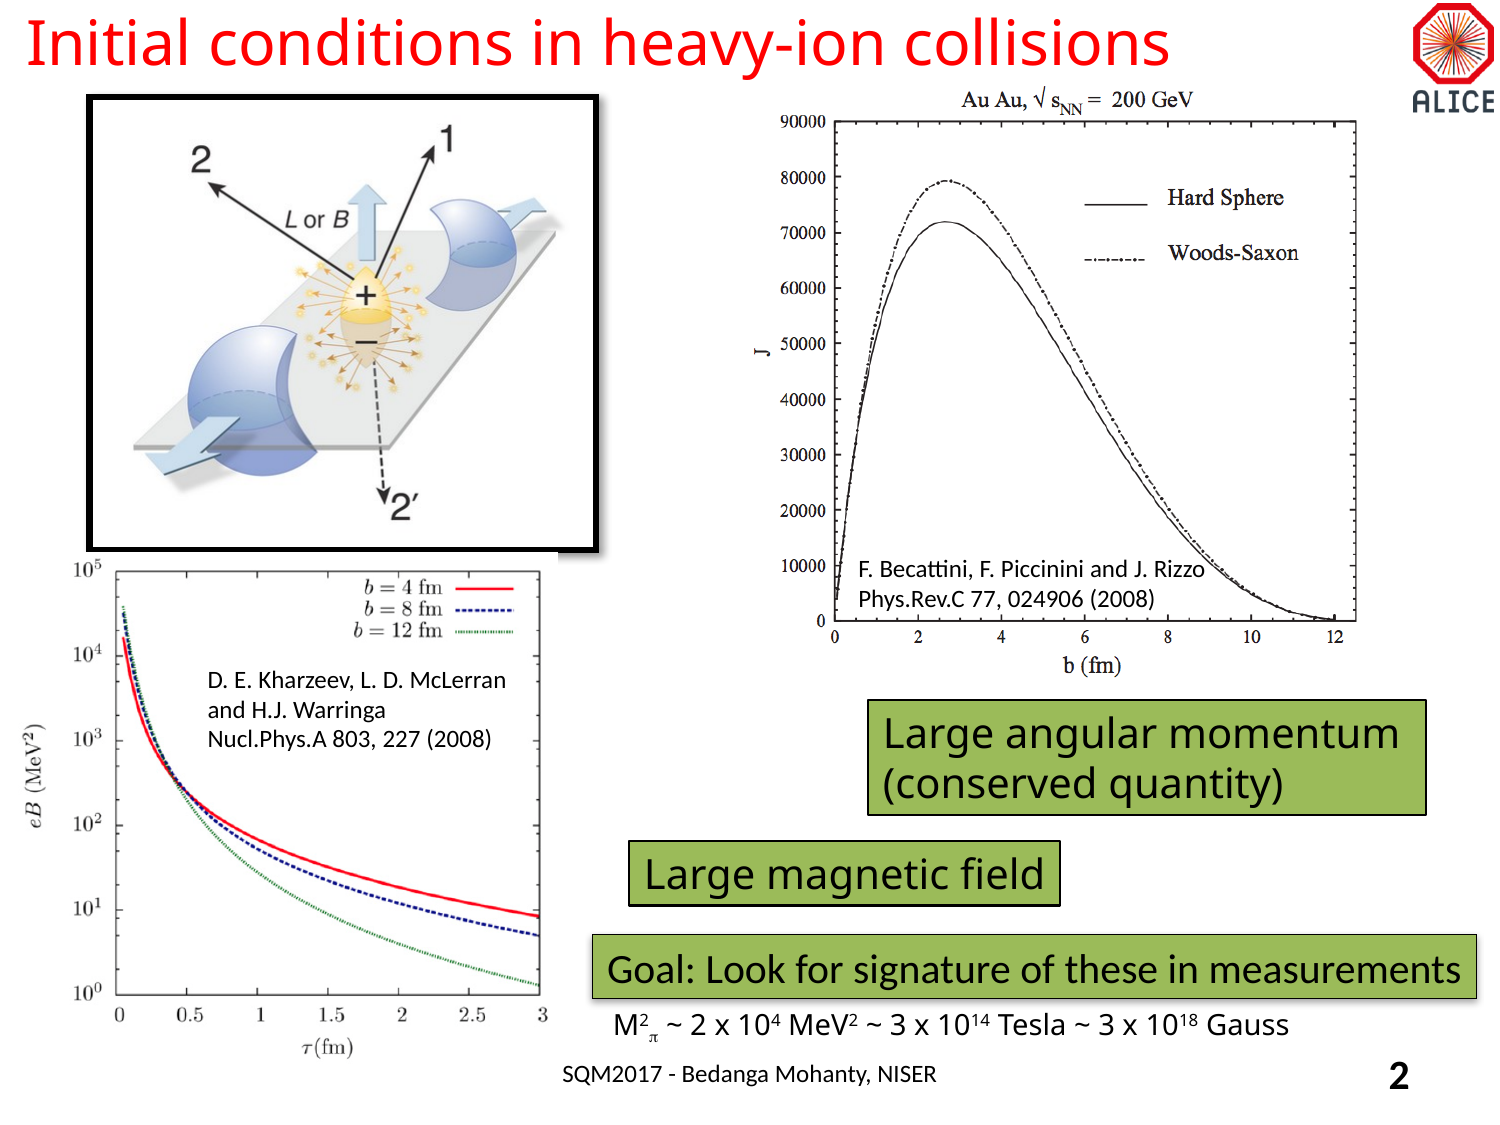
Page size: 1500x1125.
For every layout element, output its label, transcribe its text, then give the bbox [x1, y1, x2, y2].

title Initial conditions in heavy-ion collisions [11, 0, 1444, 87]
footer SQM2017 - Bedanga Mohanty, NISER [512, 1042, 988, 1103]
picture [1413, 3, 1495, 113]
slide_number 2 [1074, 1042, 1425, 1103]
text_box Large magnetic field [627, 839, 1062, 908]
picture [92, 99, 594, 548]
text_box Large angular momentum (conserved quantity) [866, 698, 1428, 817]
text_box Goal: Look for signature of these in measurements [592, 934, 1477, 999]
text_box M2p ~ 2 x 104 MeV2 ~ 3 x 1014 Tesla ~ 3 x 1018 Gauss [598, 998, 1328, 1053]
picture [9, 552, 558, 1066]
picture [738, 80, 1368, 685]
